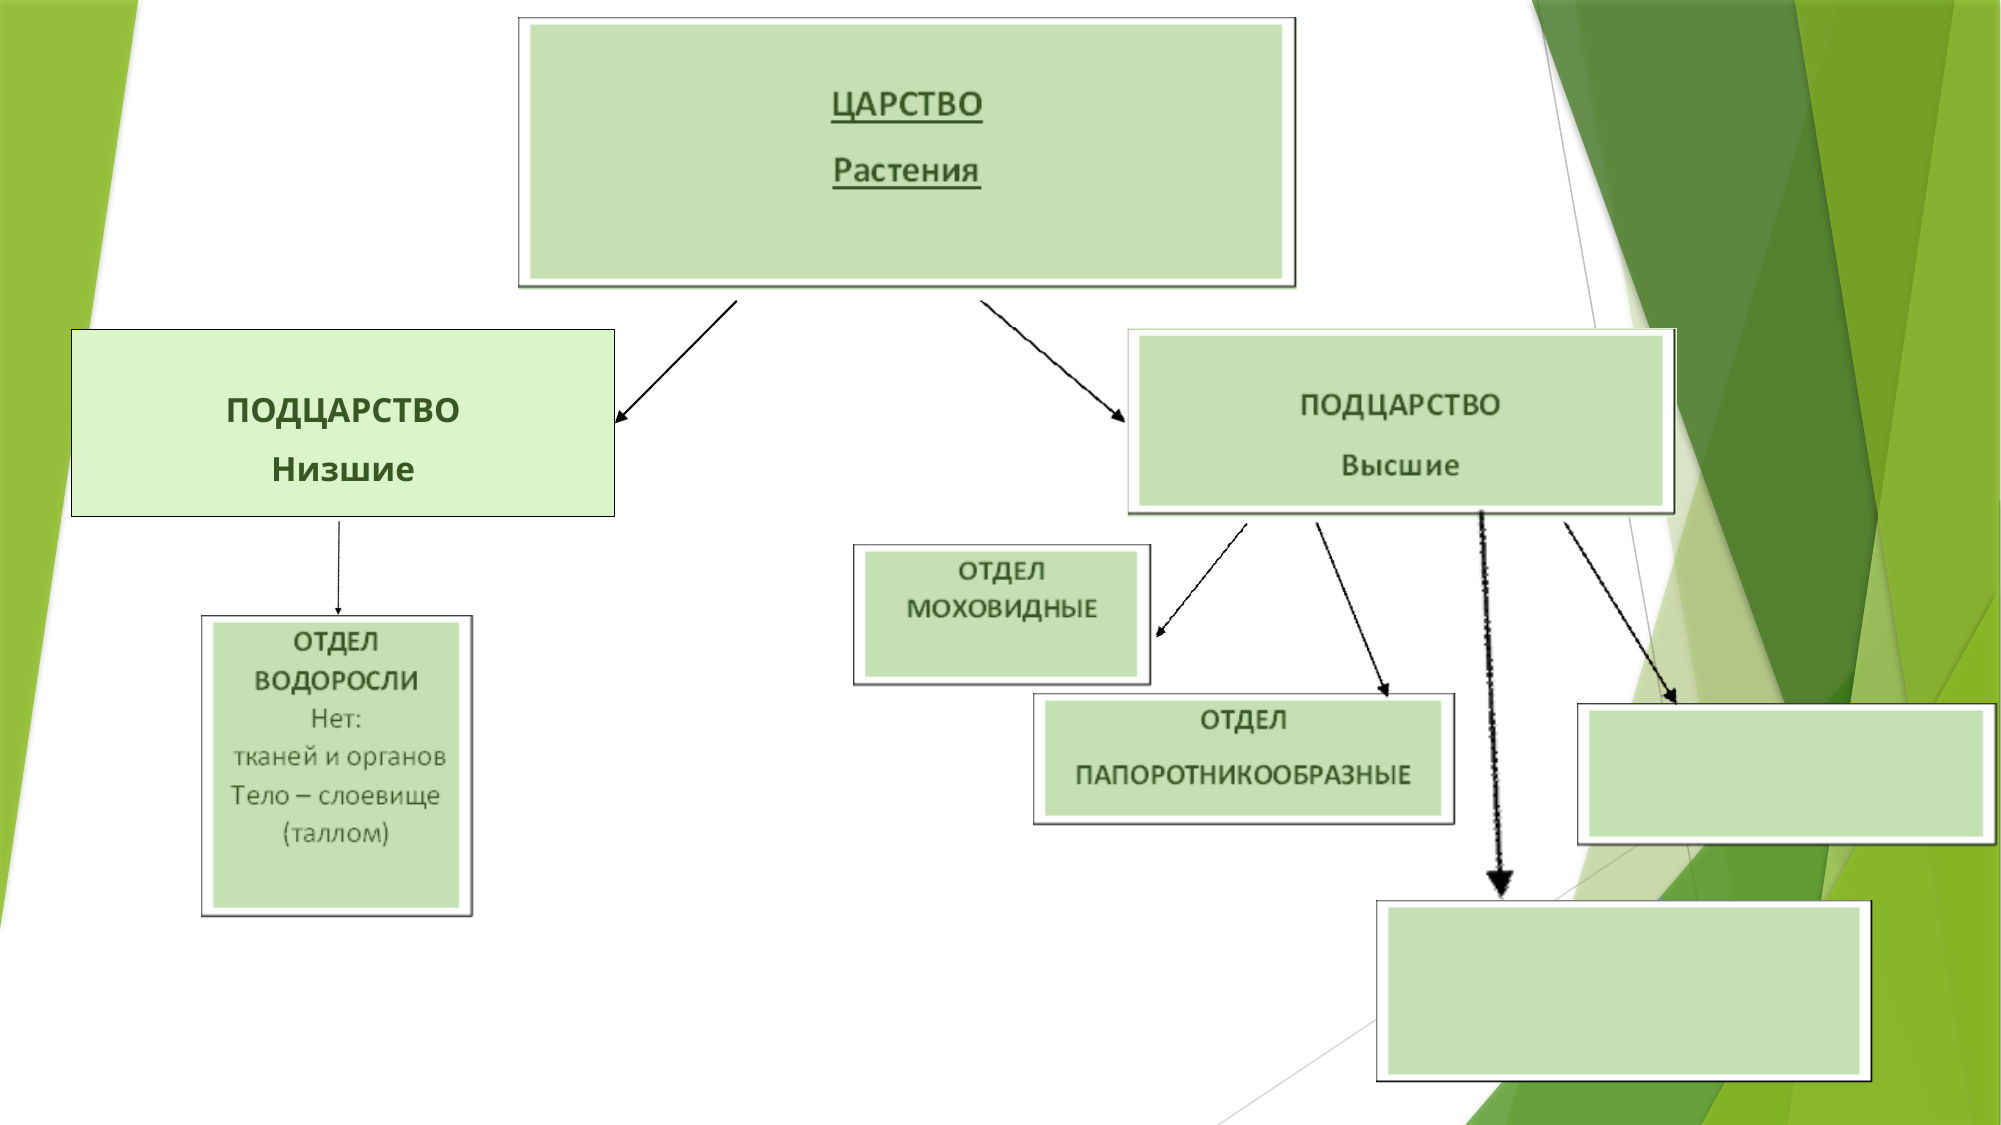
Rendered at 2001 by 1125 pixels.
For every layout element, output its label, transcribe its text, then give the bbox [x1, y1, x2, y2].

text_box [614, 300, 737, 424]
picture [200, 517, 476, 919]
picture [518, 17, 1999, 1084]
text_box ПОДЦАРСТВО Низшие [71, 329, 615, 517]
picture [853, 523, 1259, 689]
